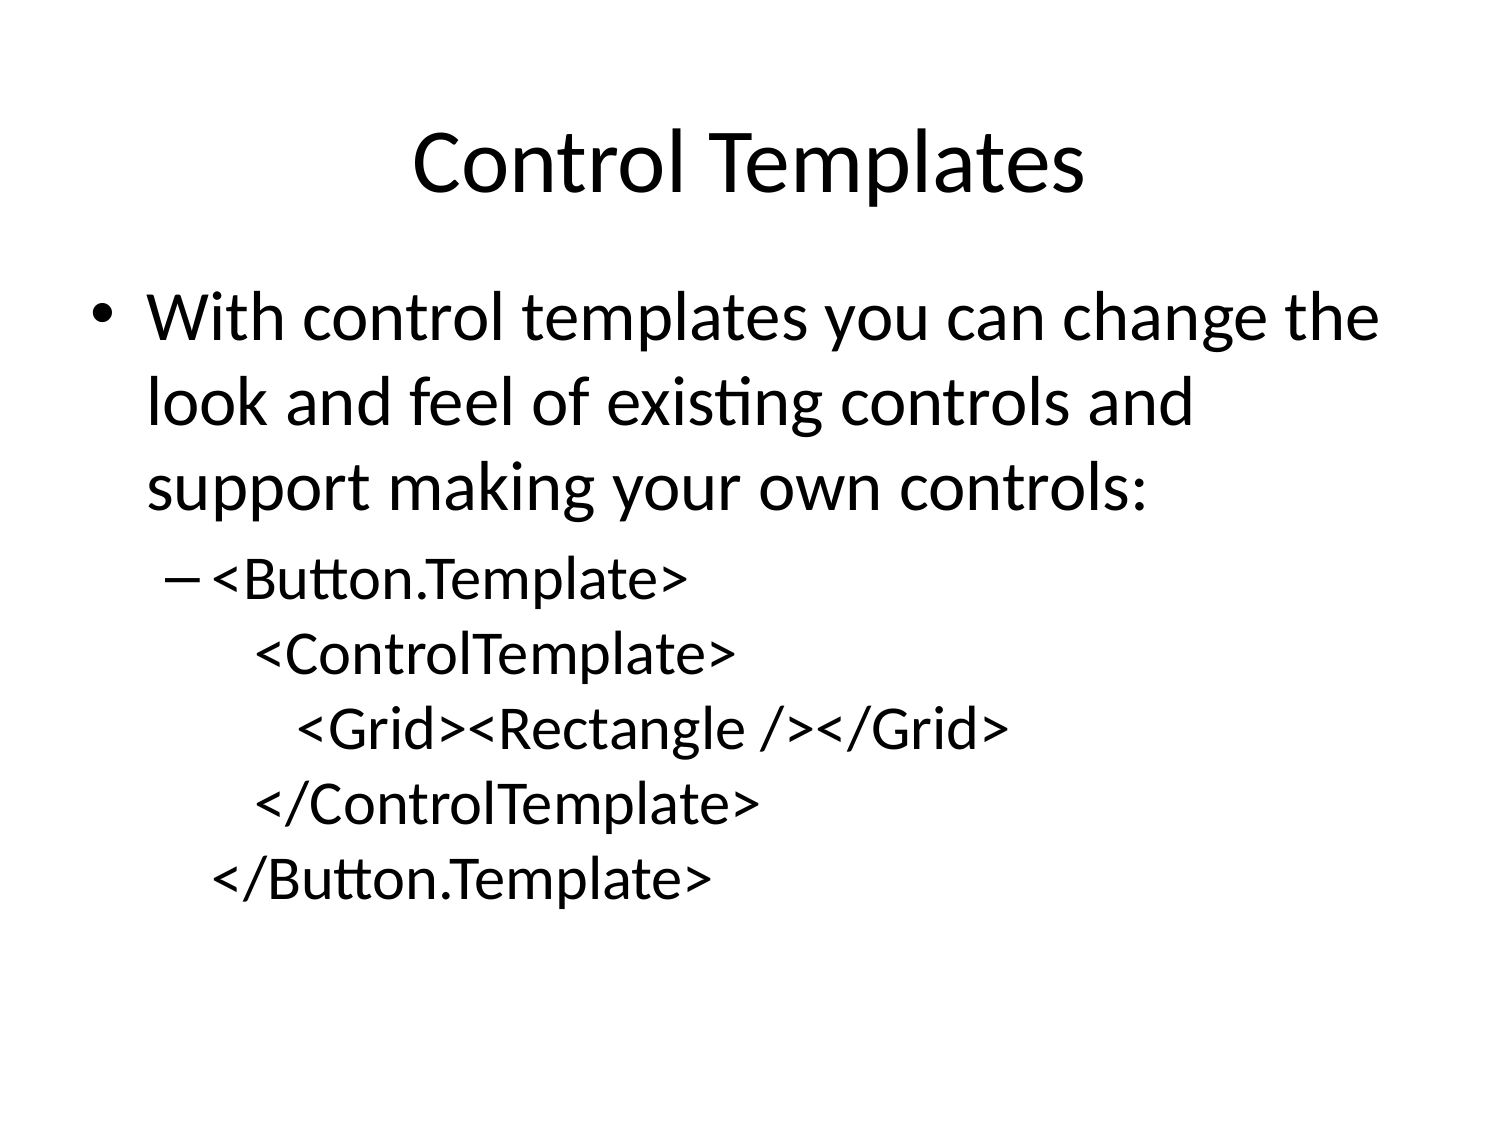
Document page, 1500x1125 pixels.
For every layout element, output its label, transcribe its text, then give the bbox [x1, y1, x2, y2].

list With control templates you can change the look and feel of existing controls and support making your own controls: <Button.Template> <ControlTemplate> <Grid><Rectangle /></Grid> </ControlTemplate> </Button.Template> [75, 262, 1425, 1005]
title Control Templates [75, 75, 1425, 238]
